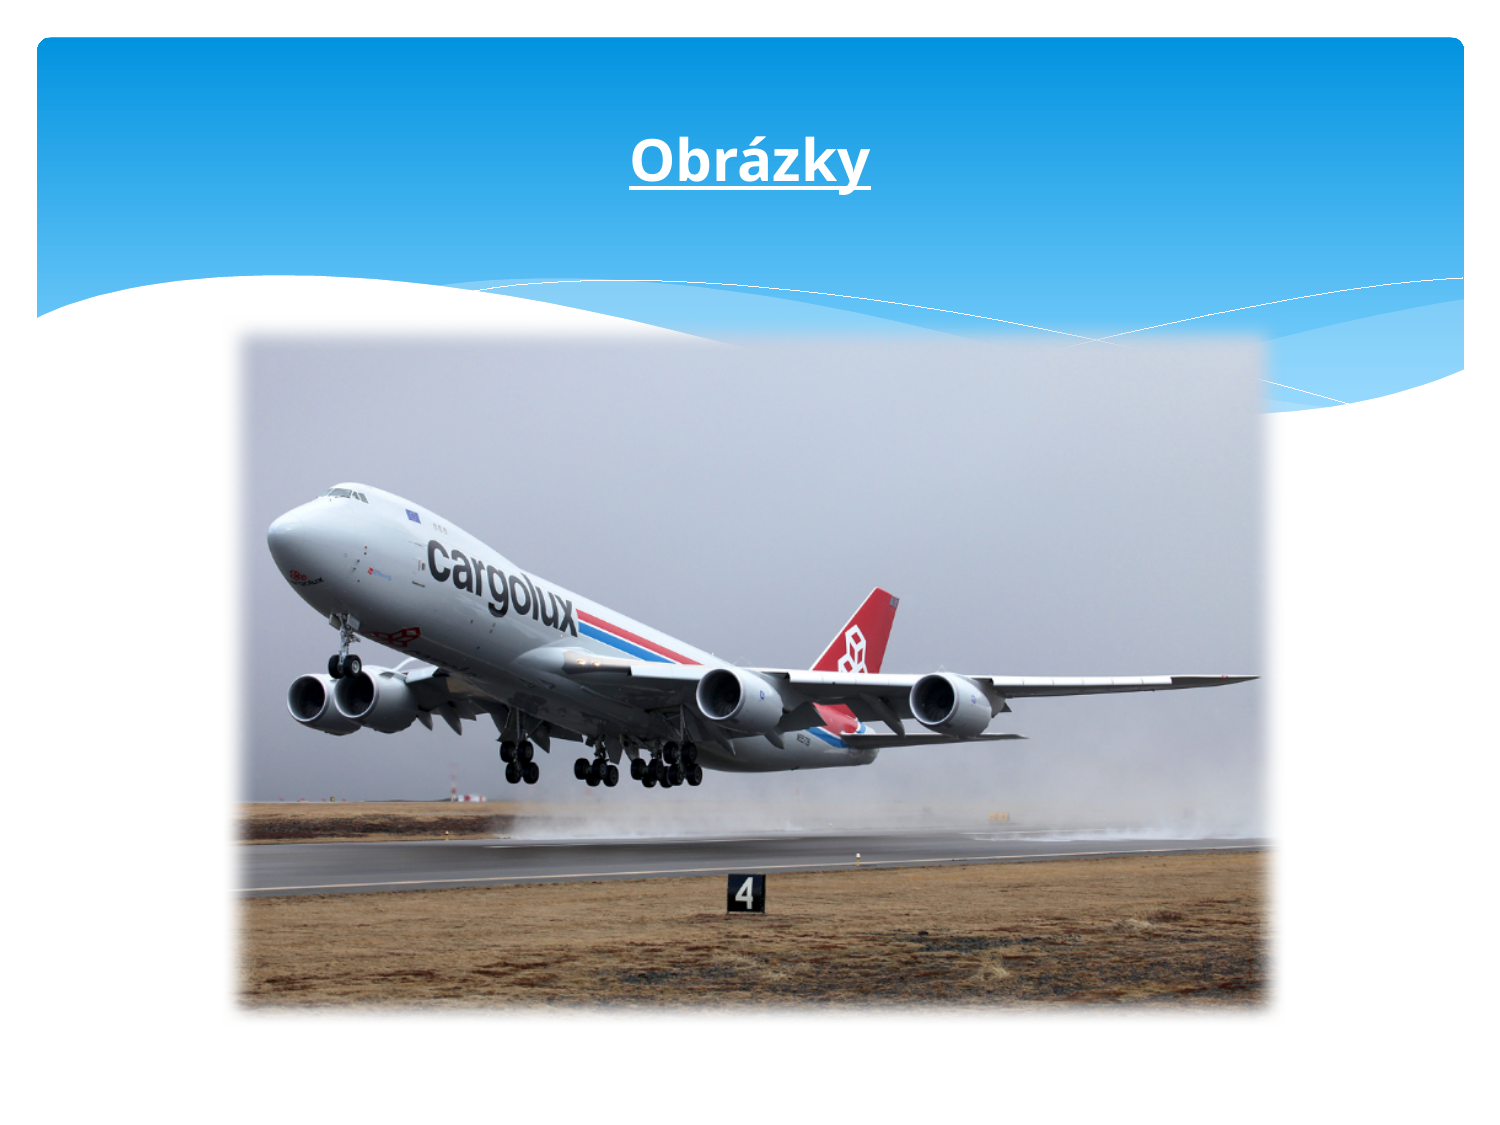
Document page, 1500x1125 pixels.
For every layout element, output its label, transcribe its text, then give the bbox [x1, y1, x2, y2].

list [222, 316, 1286, 1026]
title Obrázky [75, 55, 1425, 261]
